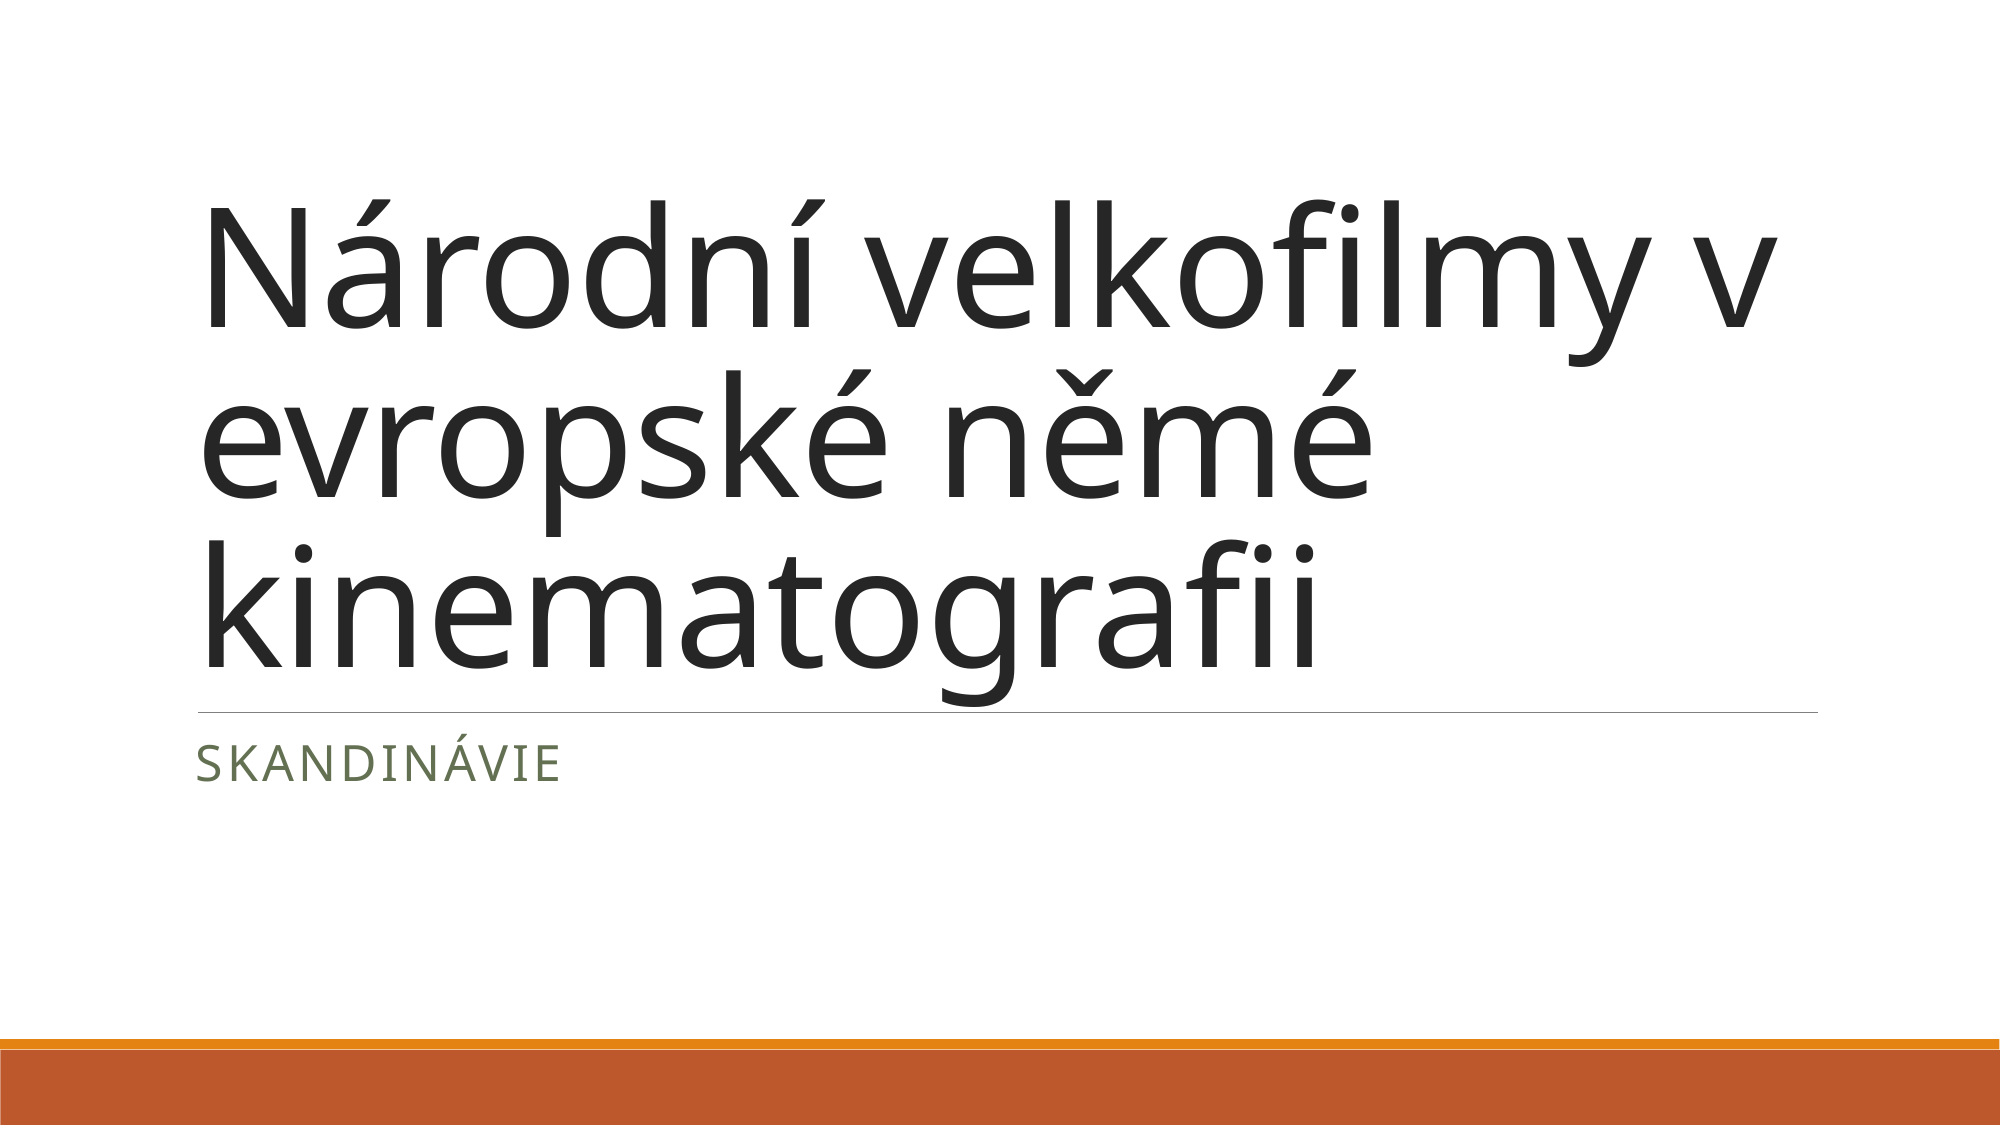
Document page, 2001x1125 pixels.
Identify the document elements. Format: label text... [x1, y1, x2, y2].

subtitle Skandinávie [180, 730, 1831, 919]
title Národní velkofilmy v evropské němé kinematografii [180, 124, 1830, 710]
